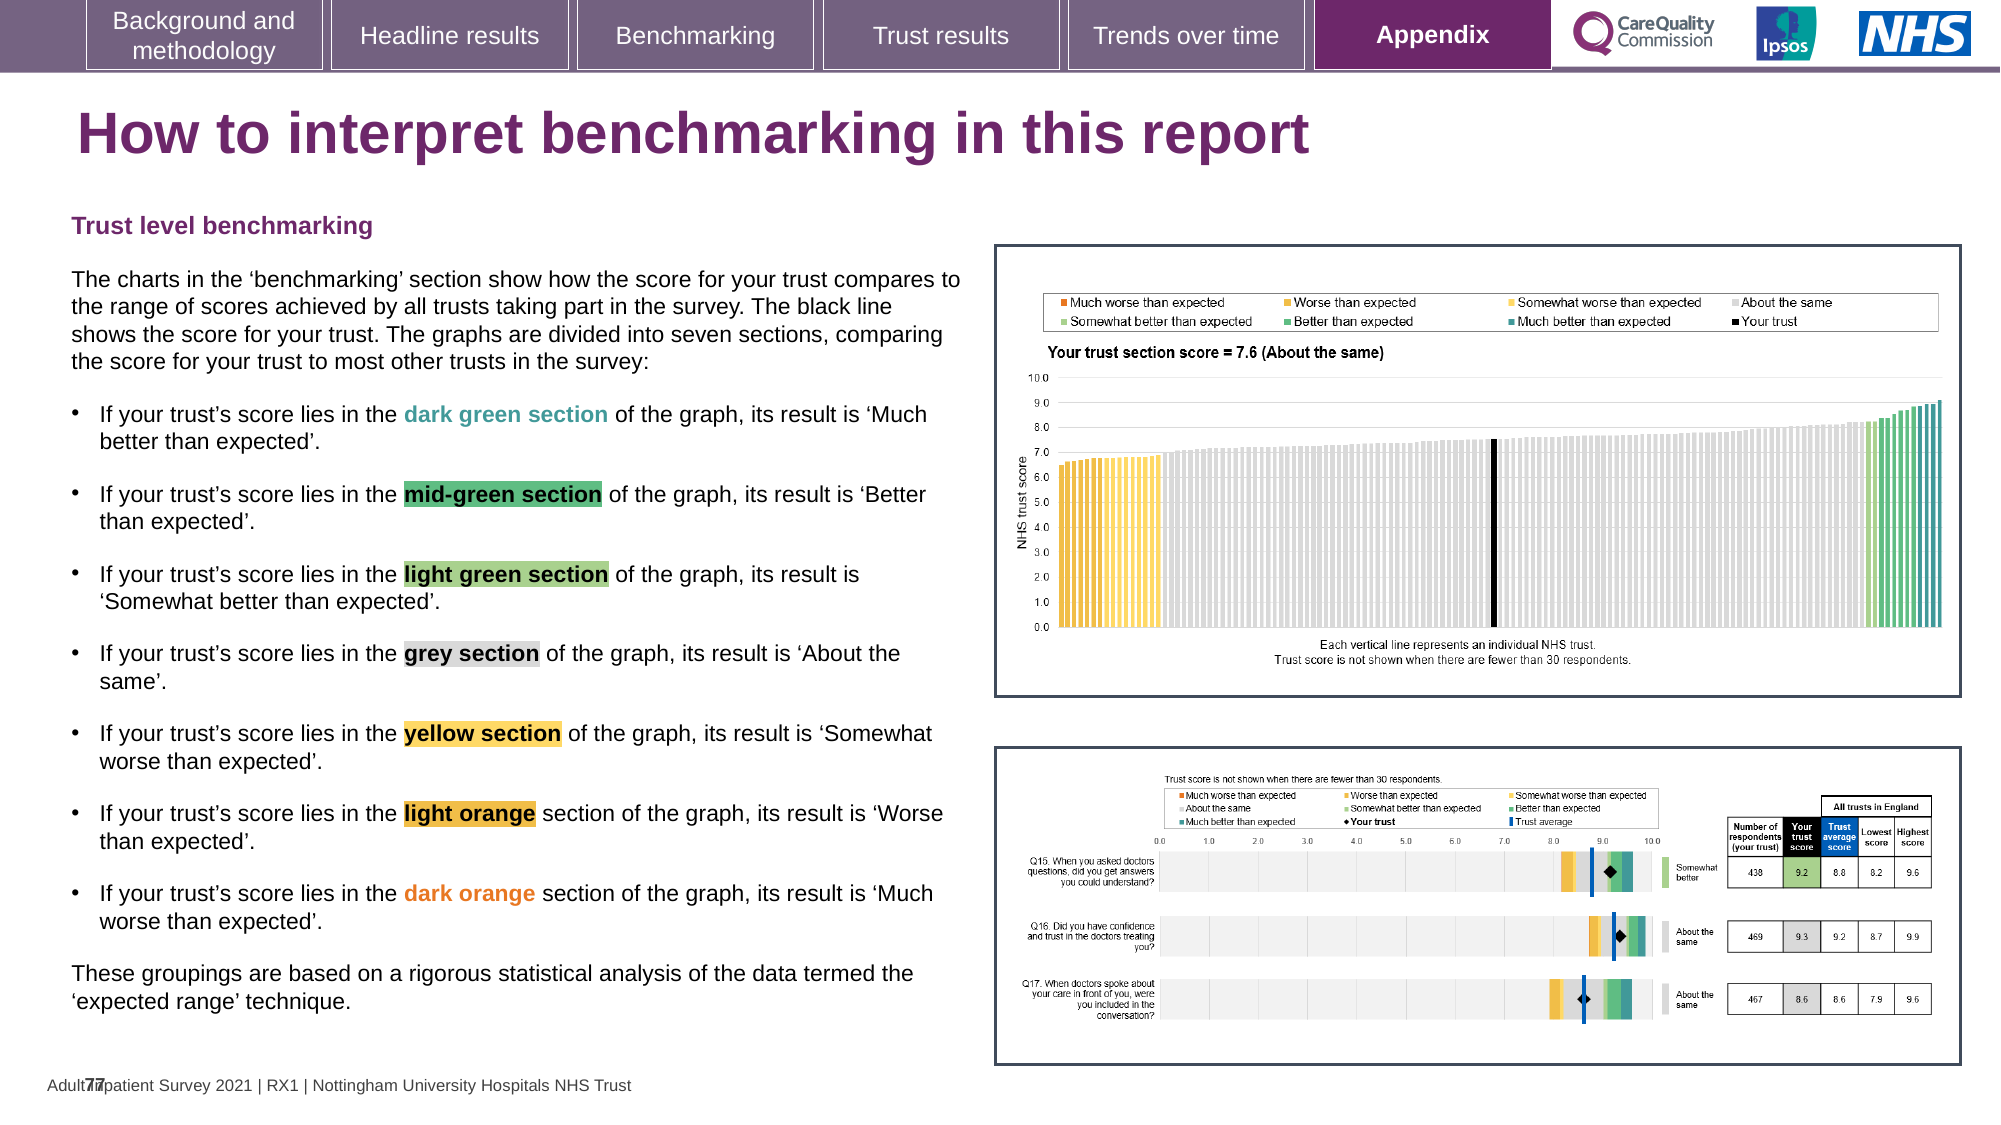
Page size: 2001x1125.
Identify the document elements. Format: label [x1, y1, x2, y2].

picture [1573, 11, 1715, 56]
picture [1859, 11, 1971, 56]
text_box [995, 747, 1962, 1065]
picture [1756, 6, 1817, 61]
picture [1002, 287, 1955, 668]
picture [1016, 774, 1955, 1038]
title [62, 81, 1936, 189]
text_box [995, 245, 1962, 698]
text_box [84, 1065, 122, 1125]
text_box [56, 201, 979, 1022]
